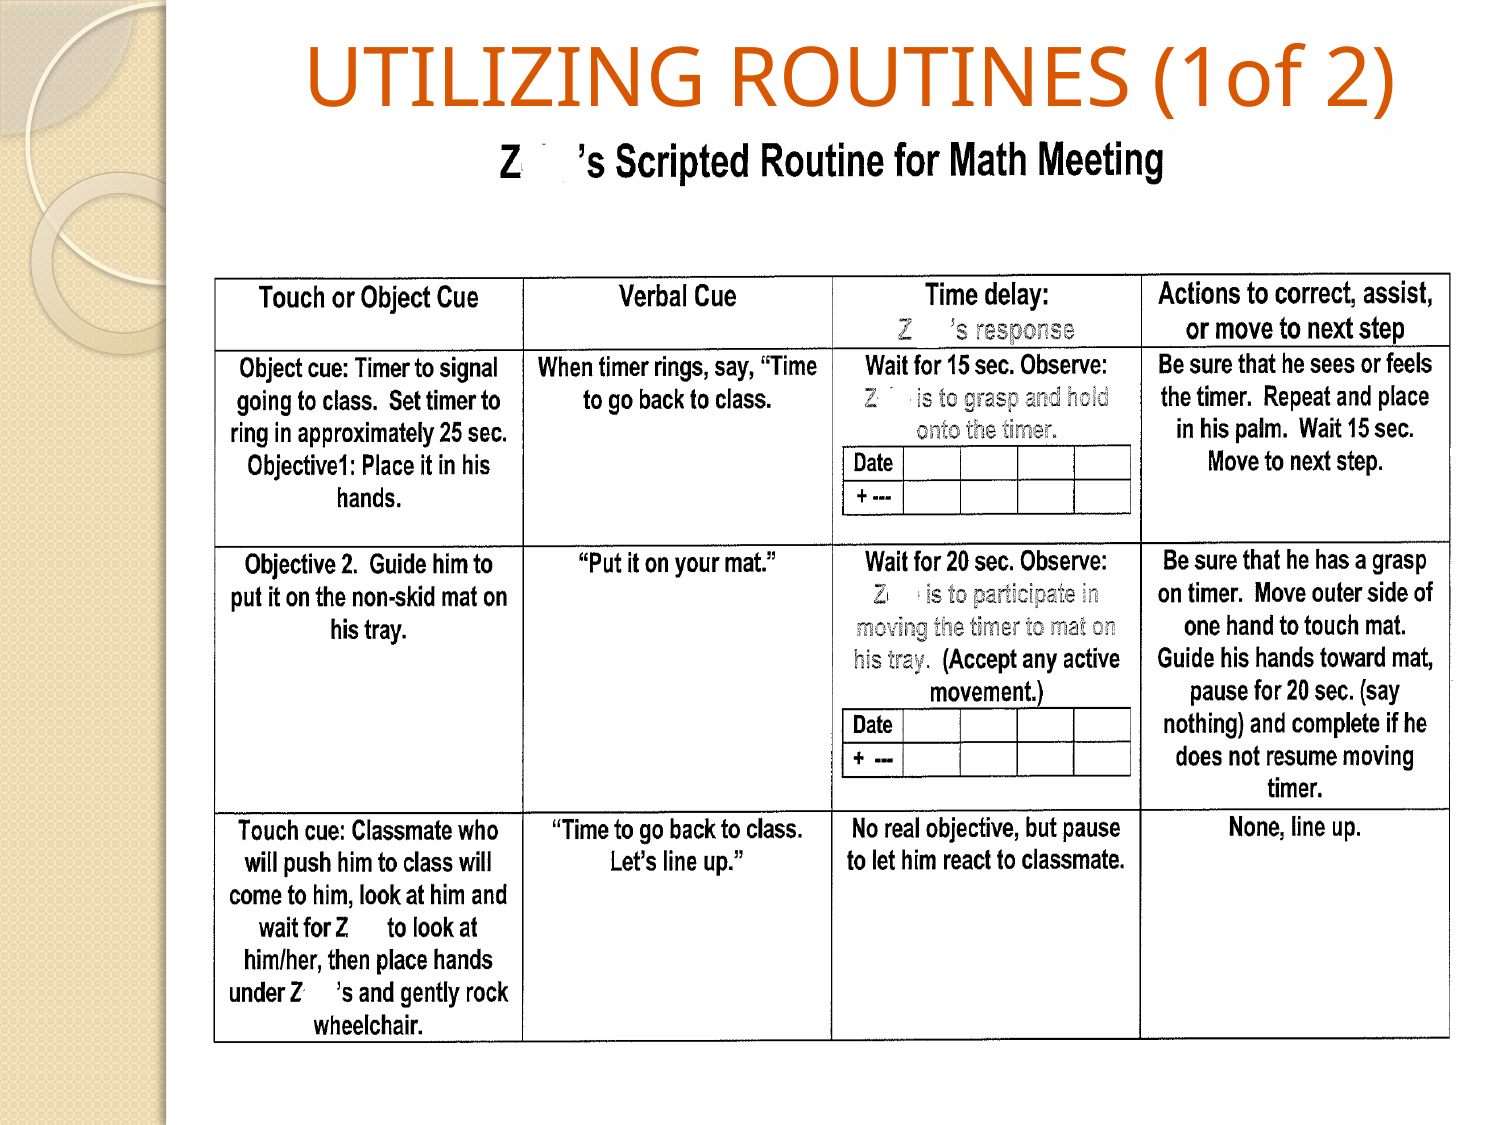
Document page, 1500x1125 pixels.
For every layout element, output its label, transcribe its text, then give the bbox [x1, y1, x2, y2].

title UTILIZING ROUTINES (1of 2) [235, 5, 1466, 125]
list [174, 126, 1466, 1051]
